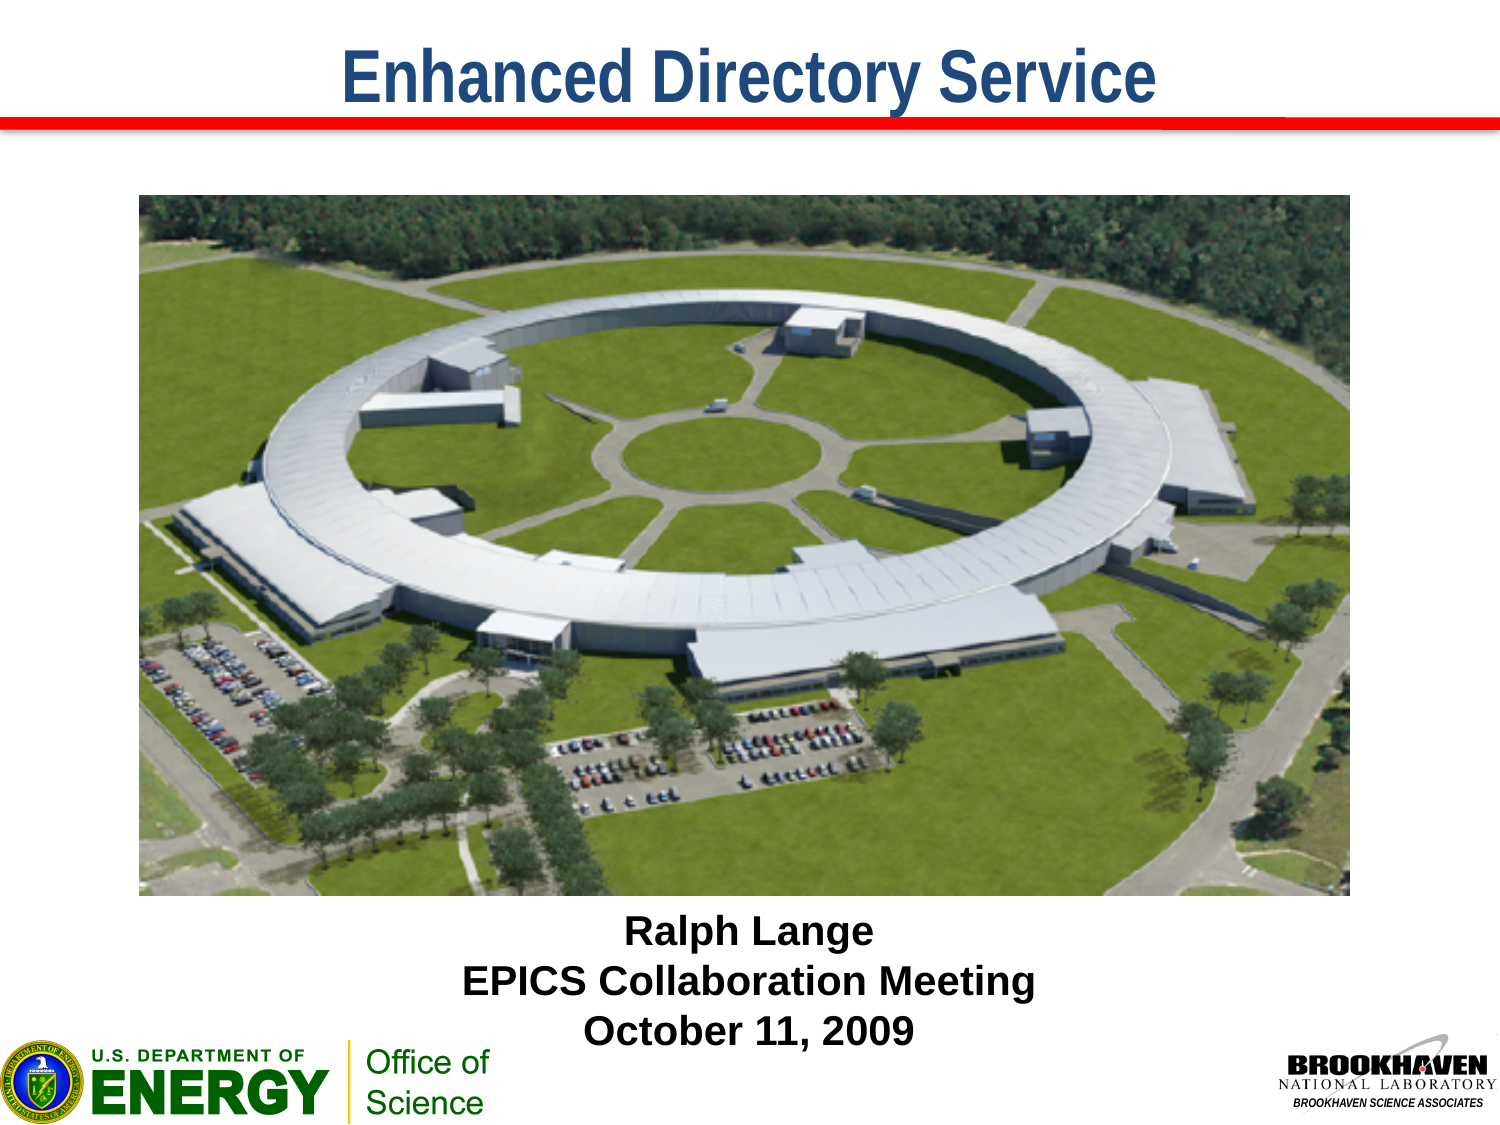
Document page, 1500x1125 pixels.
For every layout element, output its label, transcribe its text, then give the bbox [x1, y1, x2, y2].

picture [1279, 1034, 1497, 1114]
picture [139, 194, 1350, 896]
text_box Ralph Lange EPICS Collaboration Meeting October 11, 2009 [201, 905, 1297, 1062]
title Enhanced Directory Service [0, 0, 1500, 159]
picture [0, 1040, 490, 1125]
